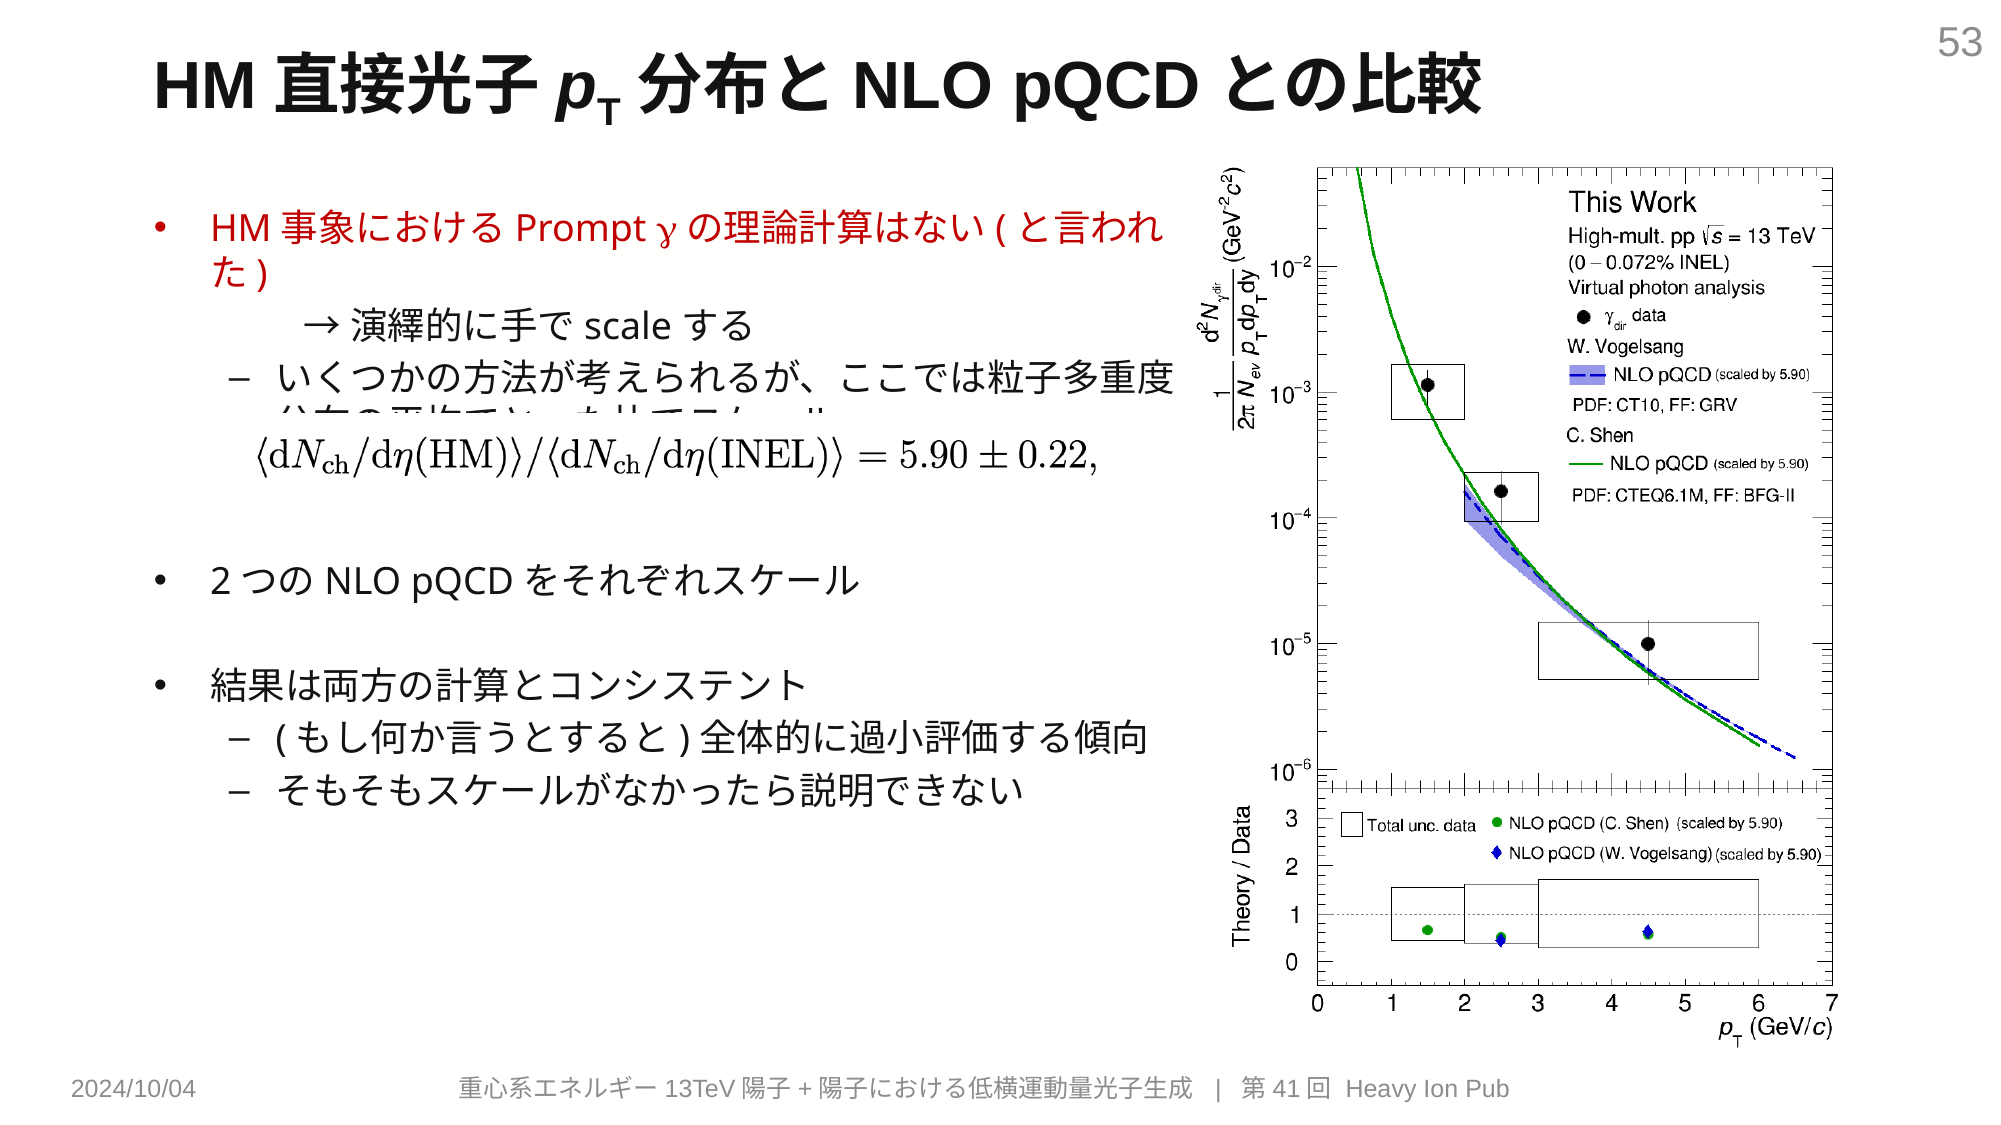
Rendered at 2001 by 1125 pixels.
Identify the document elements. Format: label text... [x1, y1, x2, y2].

slide_number 53 [1892, 9, 1999, 70]
picture [1195, 155, 1838, 1061]
list HM直接光子pT分布とNLO pQCDとの比較 [138, 34, 1831, 156]
footer 重心系エネルギー13TeV陽子+陽子における低横運動量光子生成 | 第41回 Heavy Ion Pub [138, 1057, 1831, 1118]
list HM事象におけるPrompt gの理論計算はない(と言われた) →演繹的に手でscaleする いくつかの方法が考えられるが、ここでは粒子多重度分布の平均でとった比でスケール 2つのNLO pQCDをそれぞれスケール 結果は両方の計算とコンシステント (もし何か言うとすると)全体的に過小評価する傾向 そもそもスケールがなかったら説明できない [138, 196, 1190, 999]
picture [236, 413, 1115, 488]
